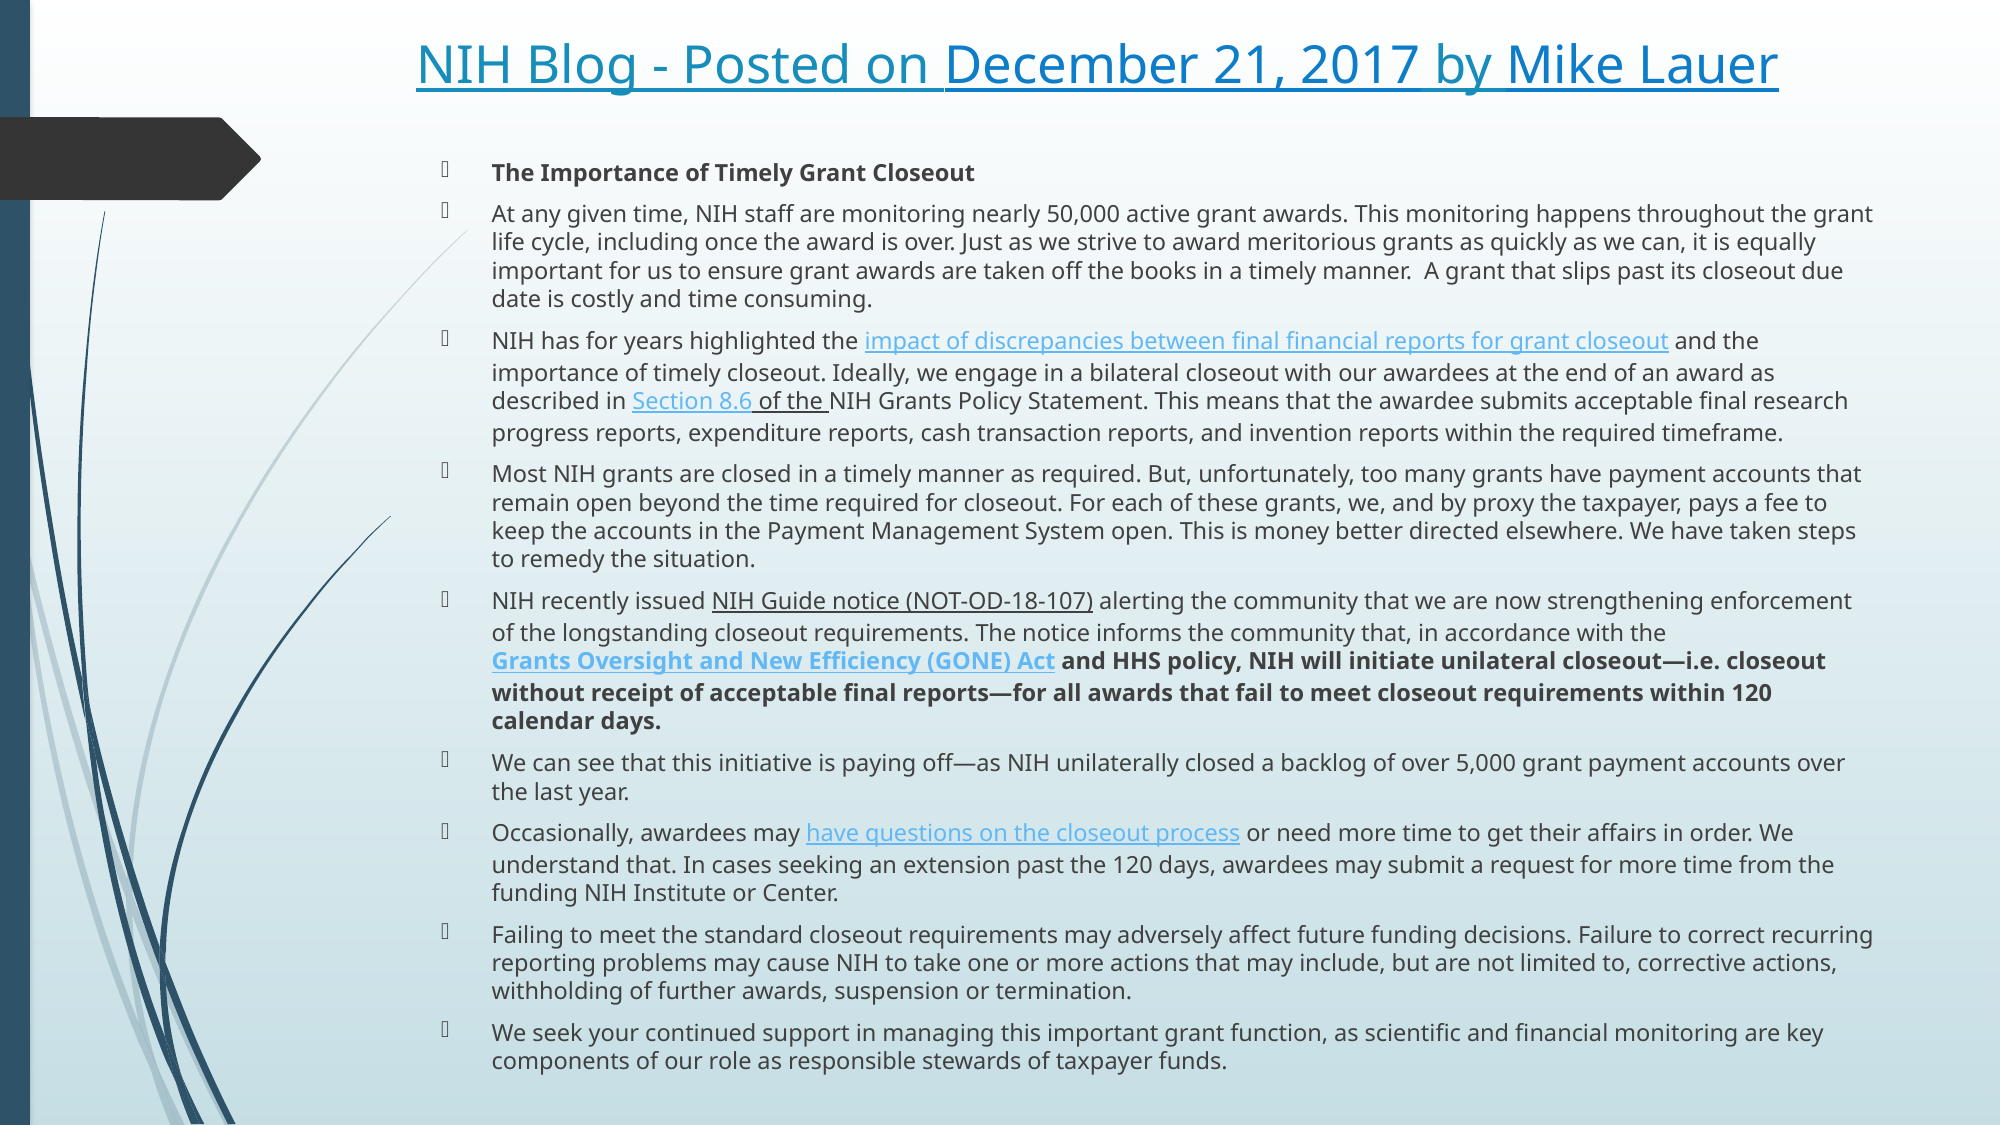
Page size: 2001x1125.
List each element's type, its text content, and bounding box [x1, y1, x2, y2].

list The Importance of Timely Grant Closeout At any given time, NIH staff are monitoring nearly 50,000 active grant awards. This monitoring happens throughout the grant life cycle, including once the award is over. Just as we strive to award meritorious grants as quickly as we can, it is equally important for us to ensure grant awards are taken off the books in a timely manner. A grant that slips past its closeout due date is costly and time consuming. NIH has for years highlighted the impact of discrepancies between final financial reports for grant closeout and the importance of timely closeout. Ideally, we engage in a bilateral closeout with our awardees at the end of an award as described in Section 8.6 of the NIH Grants Policy Statement. This means that the awardee submits acceptable final research progress reports, expenditure reports, cash transaction reports, and invention reports within the required timeframe. Most NIH grants are closed in a timely manner as required. But, unfortunately, too many grants have payment accounts that remain open beyond the time required for closeout. For each of these grants, we, and by proxy the taxpayer, pays a fee to keep the accounts in the Payment Management System open. This is money better directed elsewhere. We have taken steps to remedy the situation. NIH recently issued NIH Guide notice (NOT-OD-18-107) alerting the community that we are now strengthening enforcement of the longstanding closeout requirements. The notice informs the community that, in accordance with the Grants Oversight and New Efficiency (GONE) Act and HHS policy, NIH will initiate unilateral closeout—i.e. closeout without receipt of acceptable final reports—for all awards that fail to meet closeout requirements within 120 calendar days. We can see that this initiative is paying off—as NIH unilaterally closed a backlog of over 5,000 grant payment accounts over the last year. Occasionally, awardees may have questions on the closeout process or need more time to get their affairs in order. We understand that. In cases seeking an extension past the 120 days, awardees may submit a request for more time from the funding NIH Institute or Center. Failing to meet the standard closeout requirements may adversely affect future funding decisions. Failure to correct recurring reporting problems may cause NIH to take one or more actions that may include, but are not limited to, corrective actions, withholding of further awards, suspension or termination. We seek your continued support in managing this important grant function, as scientific and financial monitoring are key components of our role as responsible stewards of taxpayer funds. [426, 149, 1889, 1106]
title NIH Blog - Posted on December 21, 2017 by Mike Lauer [401, 23, 1864, 170]
